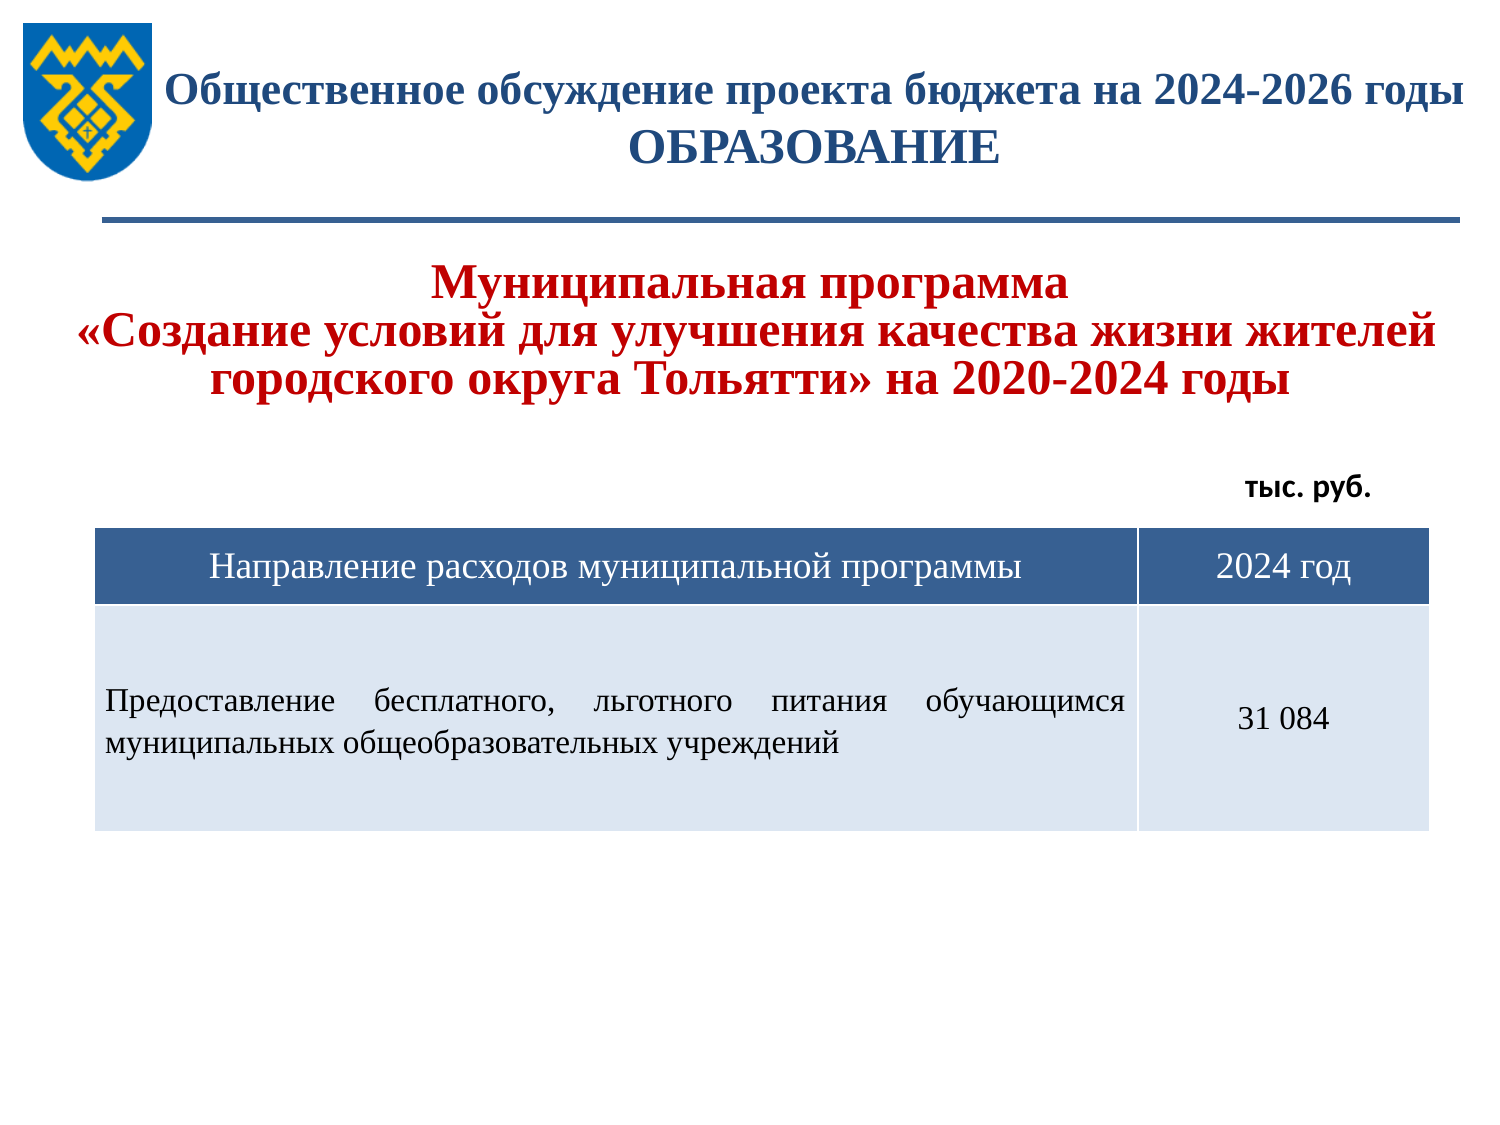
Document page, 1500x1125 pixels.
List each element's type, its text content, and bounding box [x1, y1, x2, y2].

text_box тыс. руб. [1230, 456, 1438, 512]
table_header Направление расходов муниципальной программы [95, 528, 1137, 604]
title Муниципальная программа «Создание условий для улучшения качества жизни жителей городского округа Тольятти» на 2020-2024 годы [0, 226, 1500, 438]
table_cell Предоставление бесплатного, льготного питания обучающимся муниципальных общеобразовательных учреждений [95, 606, 1137, 831]
picture [23, 23, 152, 182]
table_cell 31 084 [1139, 606, 1429, 831]
text_box Общественное обсуждение проекта бюджета на 2024-2026 годы ОБРАЗОВАНИЕ [128, 25, 1500, 208]
table_header 2024 год [1139, 528, 1429, 604]
